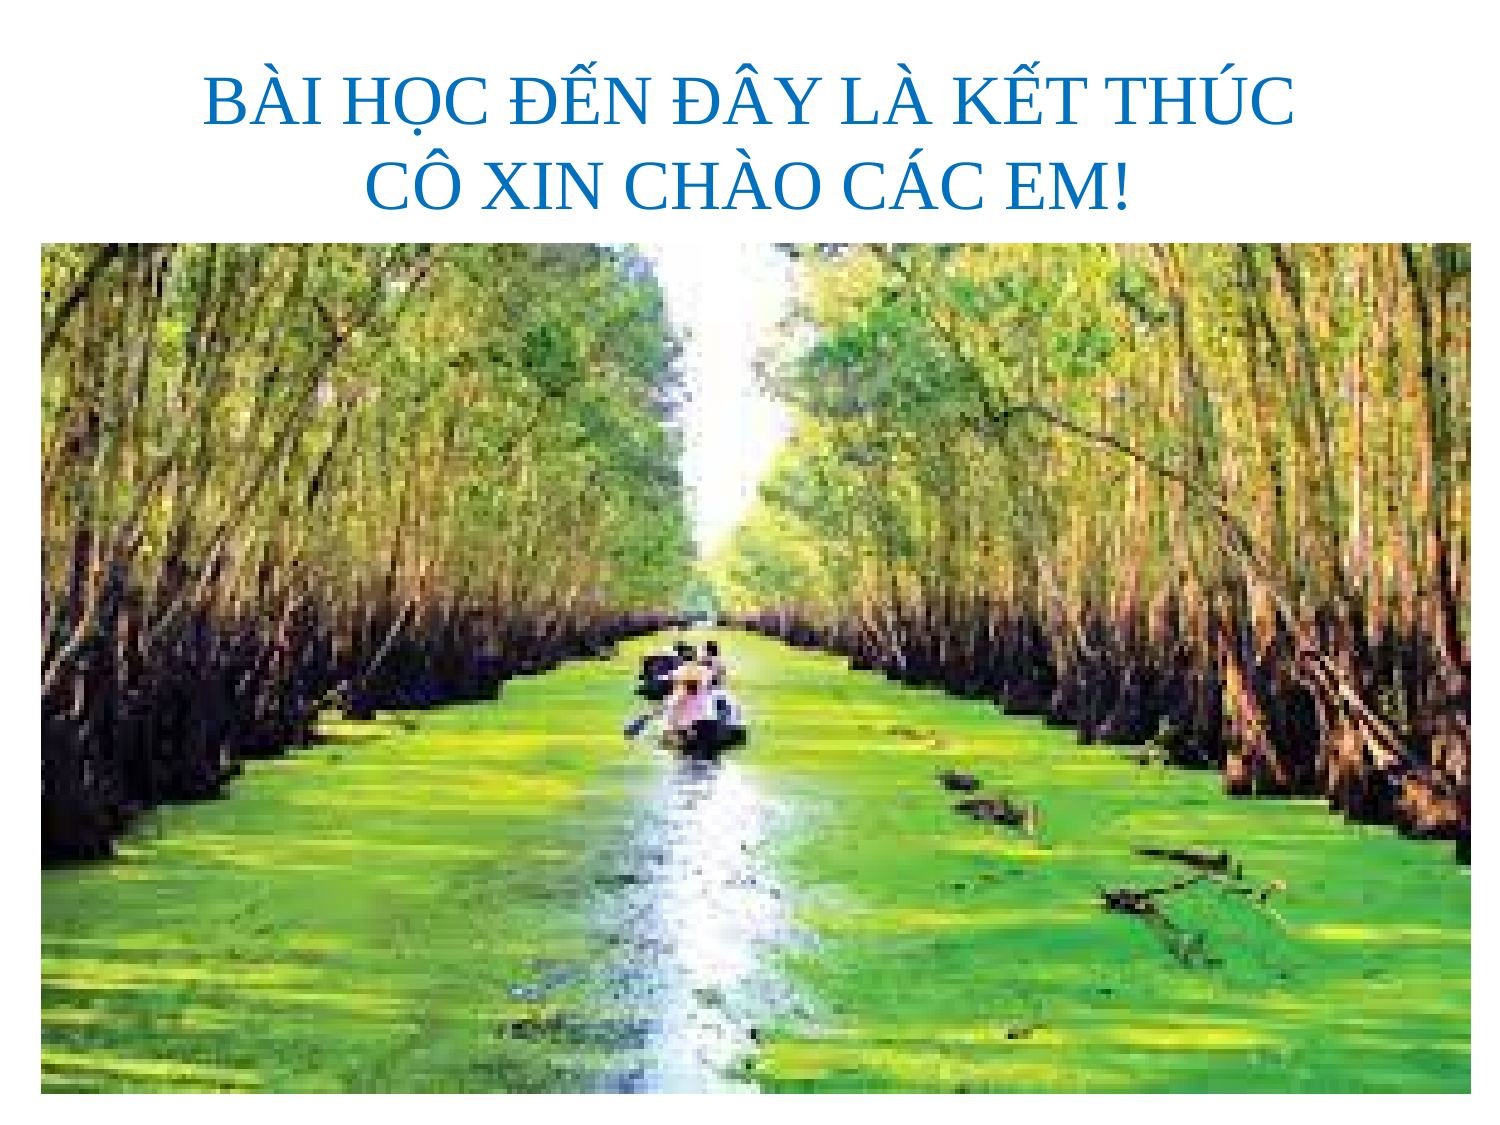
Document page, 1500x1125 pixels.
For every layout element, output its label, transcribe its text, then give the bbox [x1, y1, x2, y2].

title BÀI HỌC ĐẾN ĐÂY LÀ KẾT THÚC CÔ XIN CHÀO CÁC EM! [75, 45, 1425, 233]
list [41, 243, 1471, 1095]
